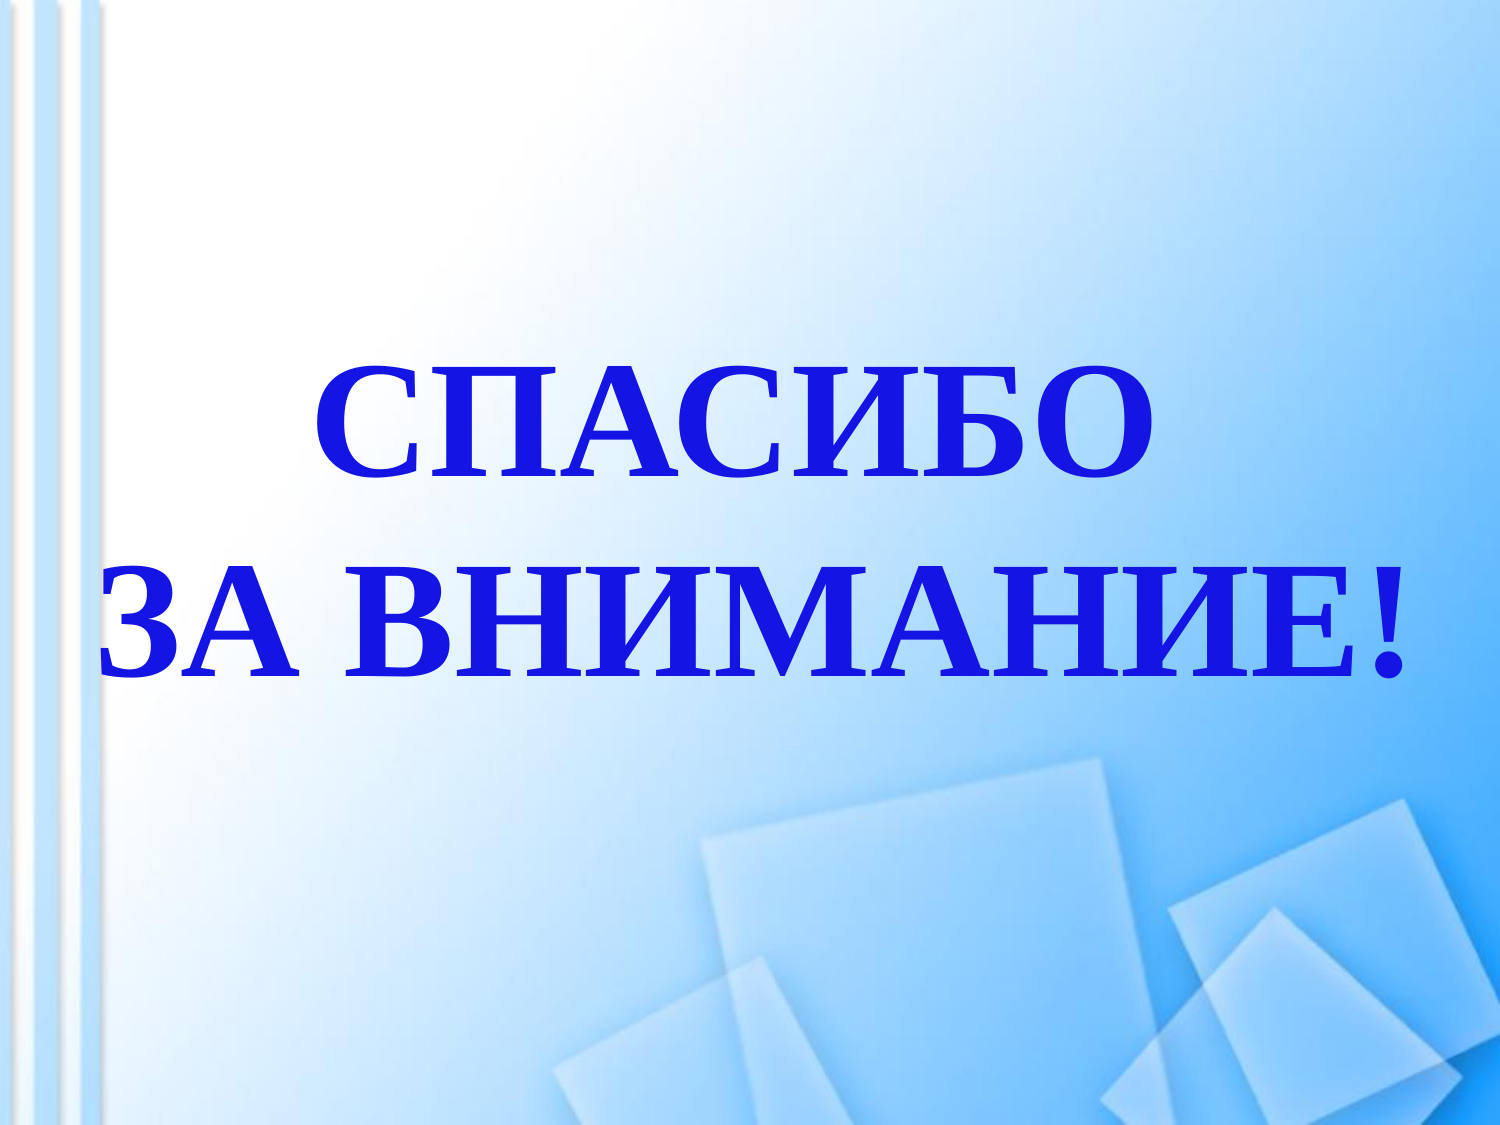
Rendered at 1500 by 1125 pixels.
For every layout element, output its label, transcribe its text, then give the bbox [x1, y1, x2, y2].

text_box СПАСИБО ЗА ВНИМАНИЕ! [77, 302, 1434, 718]
picture [0, 0, 1500, 1125]
